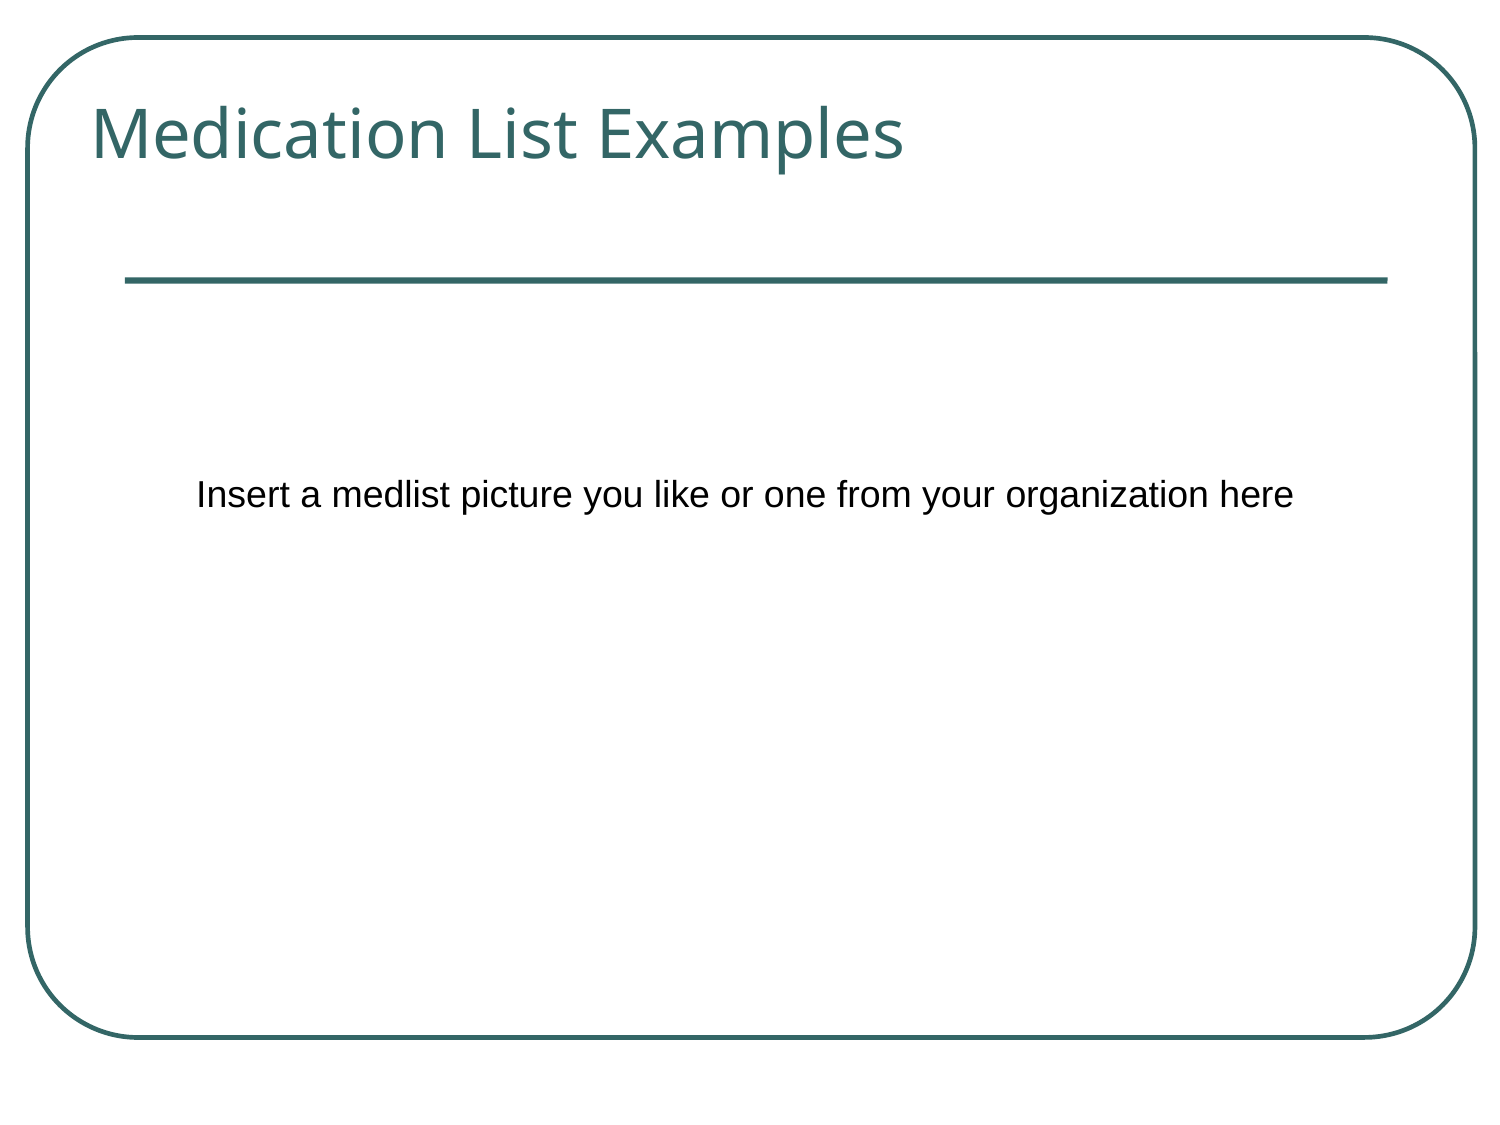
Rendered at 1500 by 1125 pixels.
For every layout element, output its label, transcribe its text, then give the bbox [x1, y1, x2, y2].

text_box Insert a medlist picture you like or one from your organization here [181, 462, 1310, 523]
title Medication List Examples [74, 37, 1426, 226]
